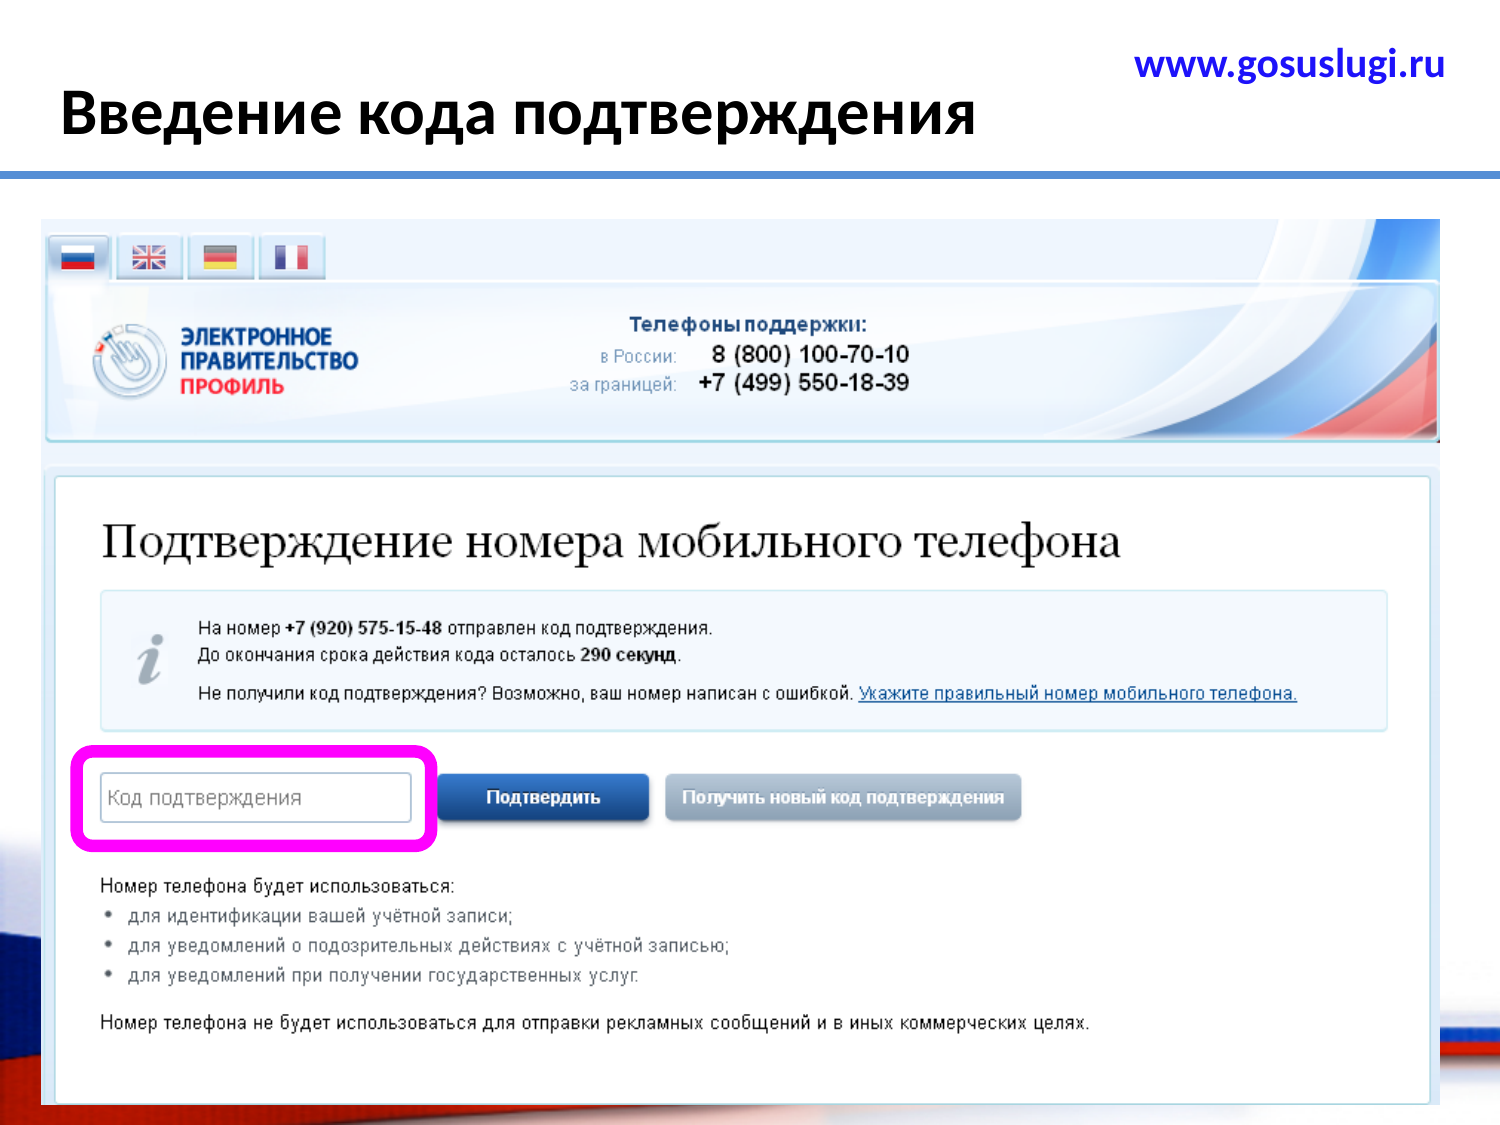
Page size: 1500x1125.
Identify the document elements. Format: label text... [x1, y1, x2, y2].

picture [0, 0, 1500, 171]
picture [0, 179, 1500, 1125]
text_box Введение кода подтверждения [45, 60, 1447, 155]
text_box www.gosuslugi.ru [1119, 28, 1468, 94]
